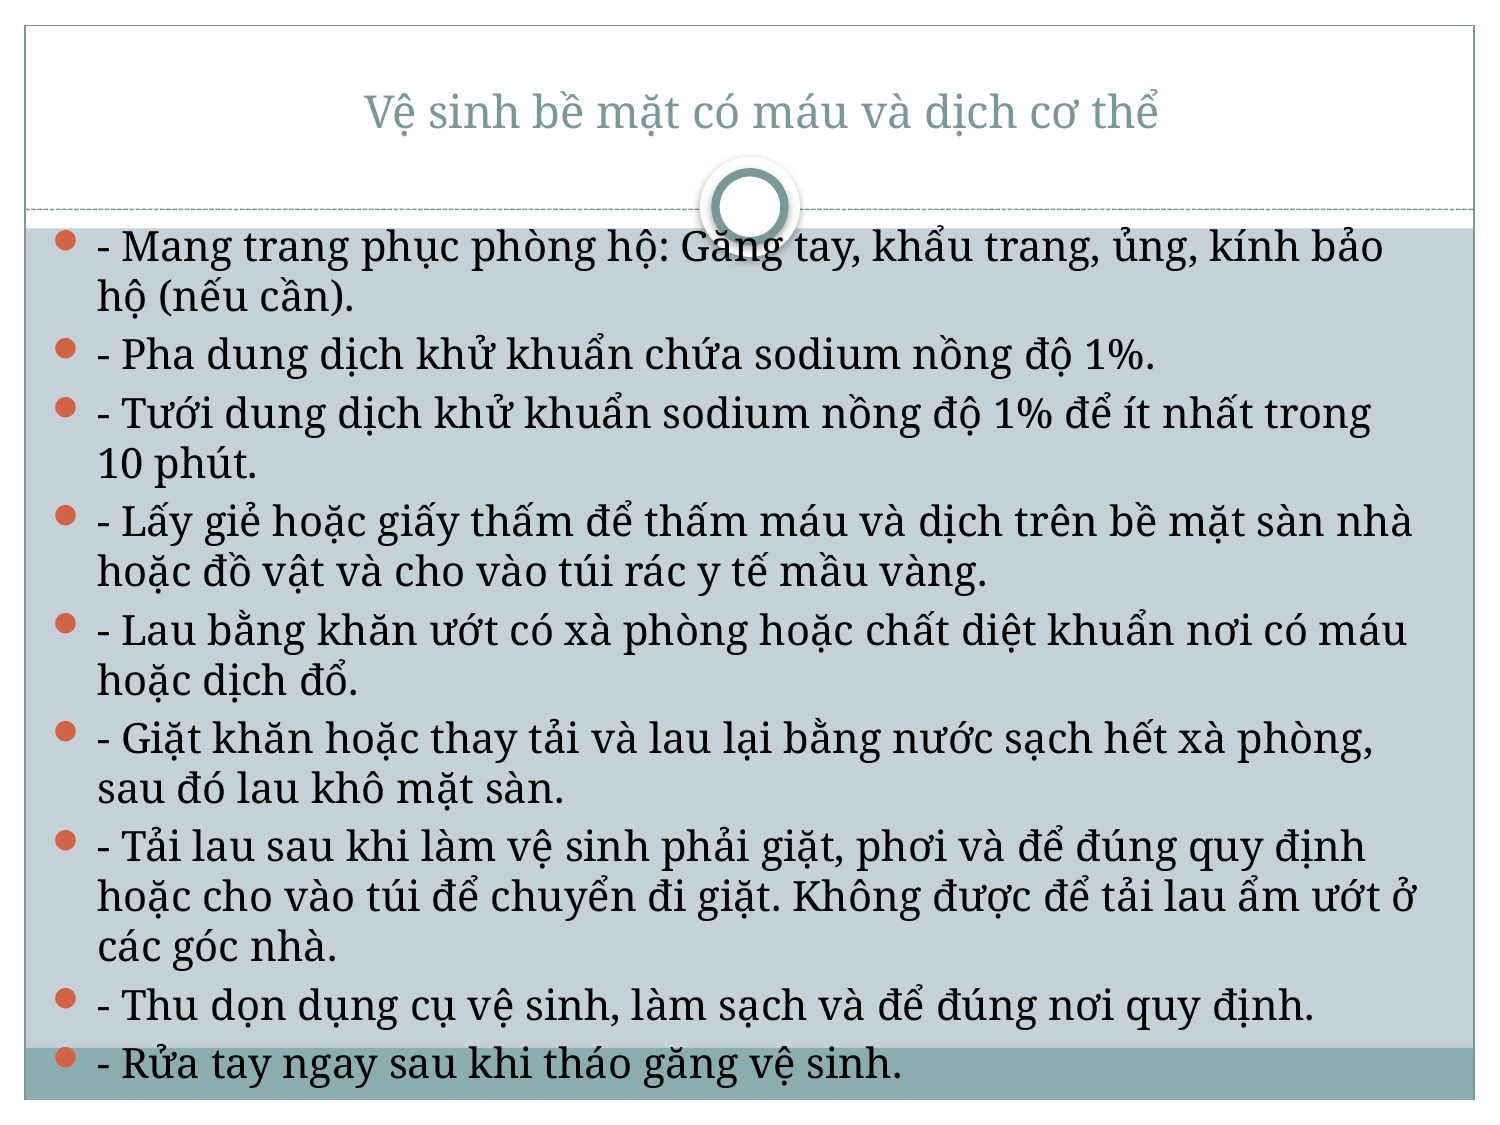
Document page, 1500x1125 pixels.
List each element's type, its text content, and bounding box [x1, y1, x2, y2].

title Vệ sinh bề mặt có máu và dịch cơ thể [62, 75, 1463, 200]
list - Mang trang phục phòng hộ: Găng tay, khẩu trang, ủng, kính bảo hộ (nếu cần). - Pha dung dịch khử khuẩn chứa sodium nồng độ 1%. - Tưới dung dịch khử khuẩn sodium nồng độ 1% để ít nhất trong 10 phút. - Lấy giẻ hoặc giấy thấm để thấm máu và dịch trên bề mặt sàn nhà hoặc đồ vật và cho vào túi rác y tế mầu vàng. - Lau bằng khăn ướt có xà phòng hoặc chất diệt khuẩn nơi có máu hoặc dịch đổ. - Giặt khăn hoặc thay tải và lau lại bằng nước sạch hết xà phòng, sau đó lau khô mặt sàn. - Tải lau sau khi làm vệ sinh phải giặt, phơi và để đúng quy định hoặc cho vào túi để chuyển đi giặt. Không được để tải lau ẩm ướt ở các góc nhà. - Thu dọn dụng cụ vệ sinh, làm sạch và để đúng nơi quy định. - Rửa tay ngay sau khi tháo găng vệ sinh. [37, 212, 1433, 963]
